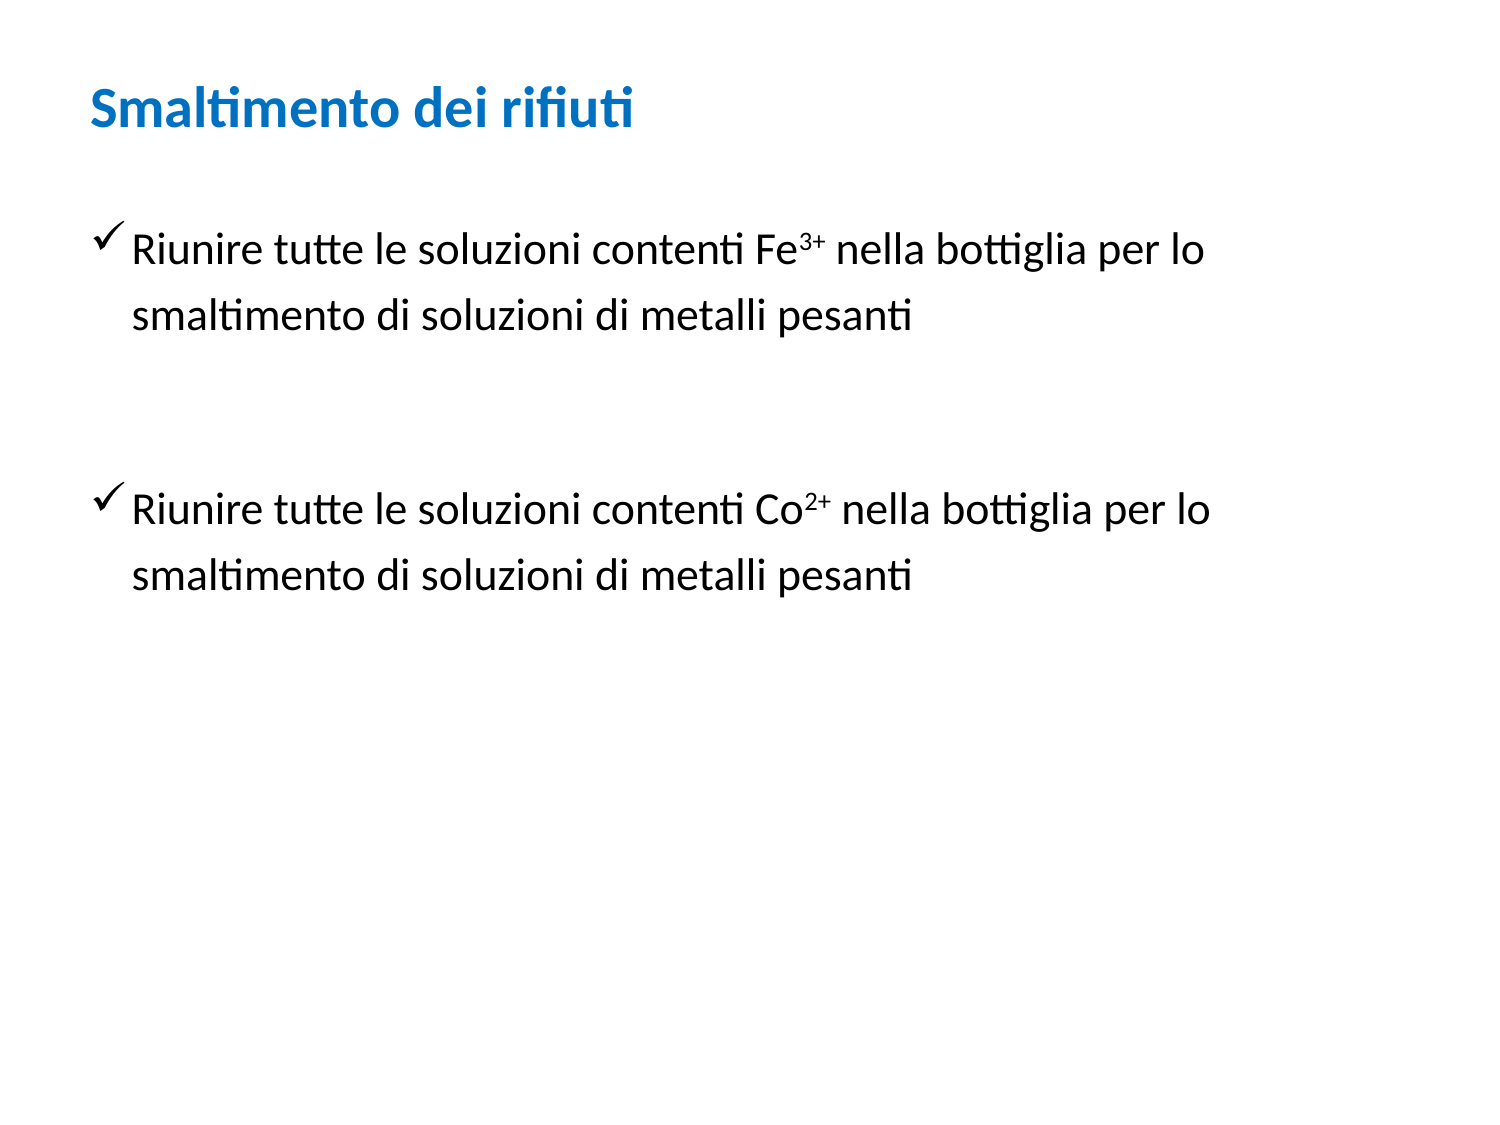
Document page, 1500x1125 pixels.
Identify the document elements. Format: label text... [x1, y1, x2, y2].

text_box Smaltimento dei rifiuti [74, 69, 1425, 138]
text_box Riunire tutte le soluzioni contenti Fe3+ nella bottiglia per lo smaltimento di soluzioni di metalli pesanti Riunire tutte le soluzioni contenti Co2+ nella bottiglia per lo smaltimento di soluzioni di metalli pesanti [74, 200, 1438, 608]
